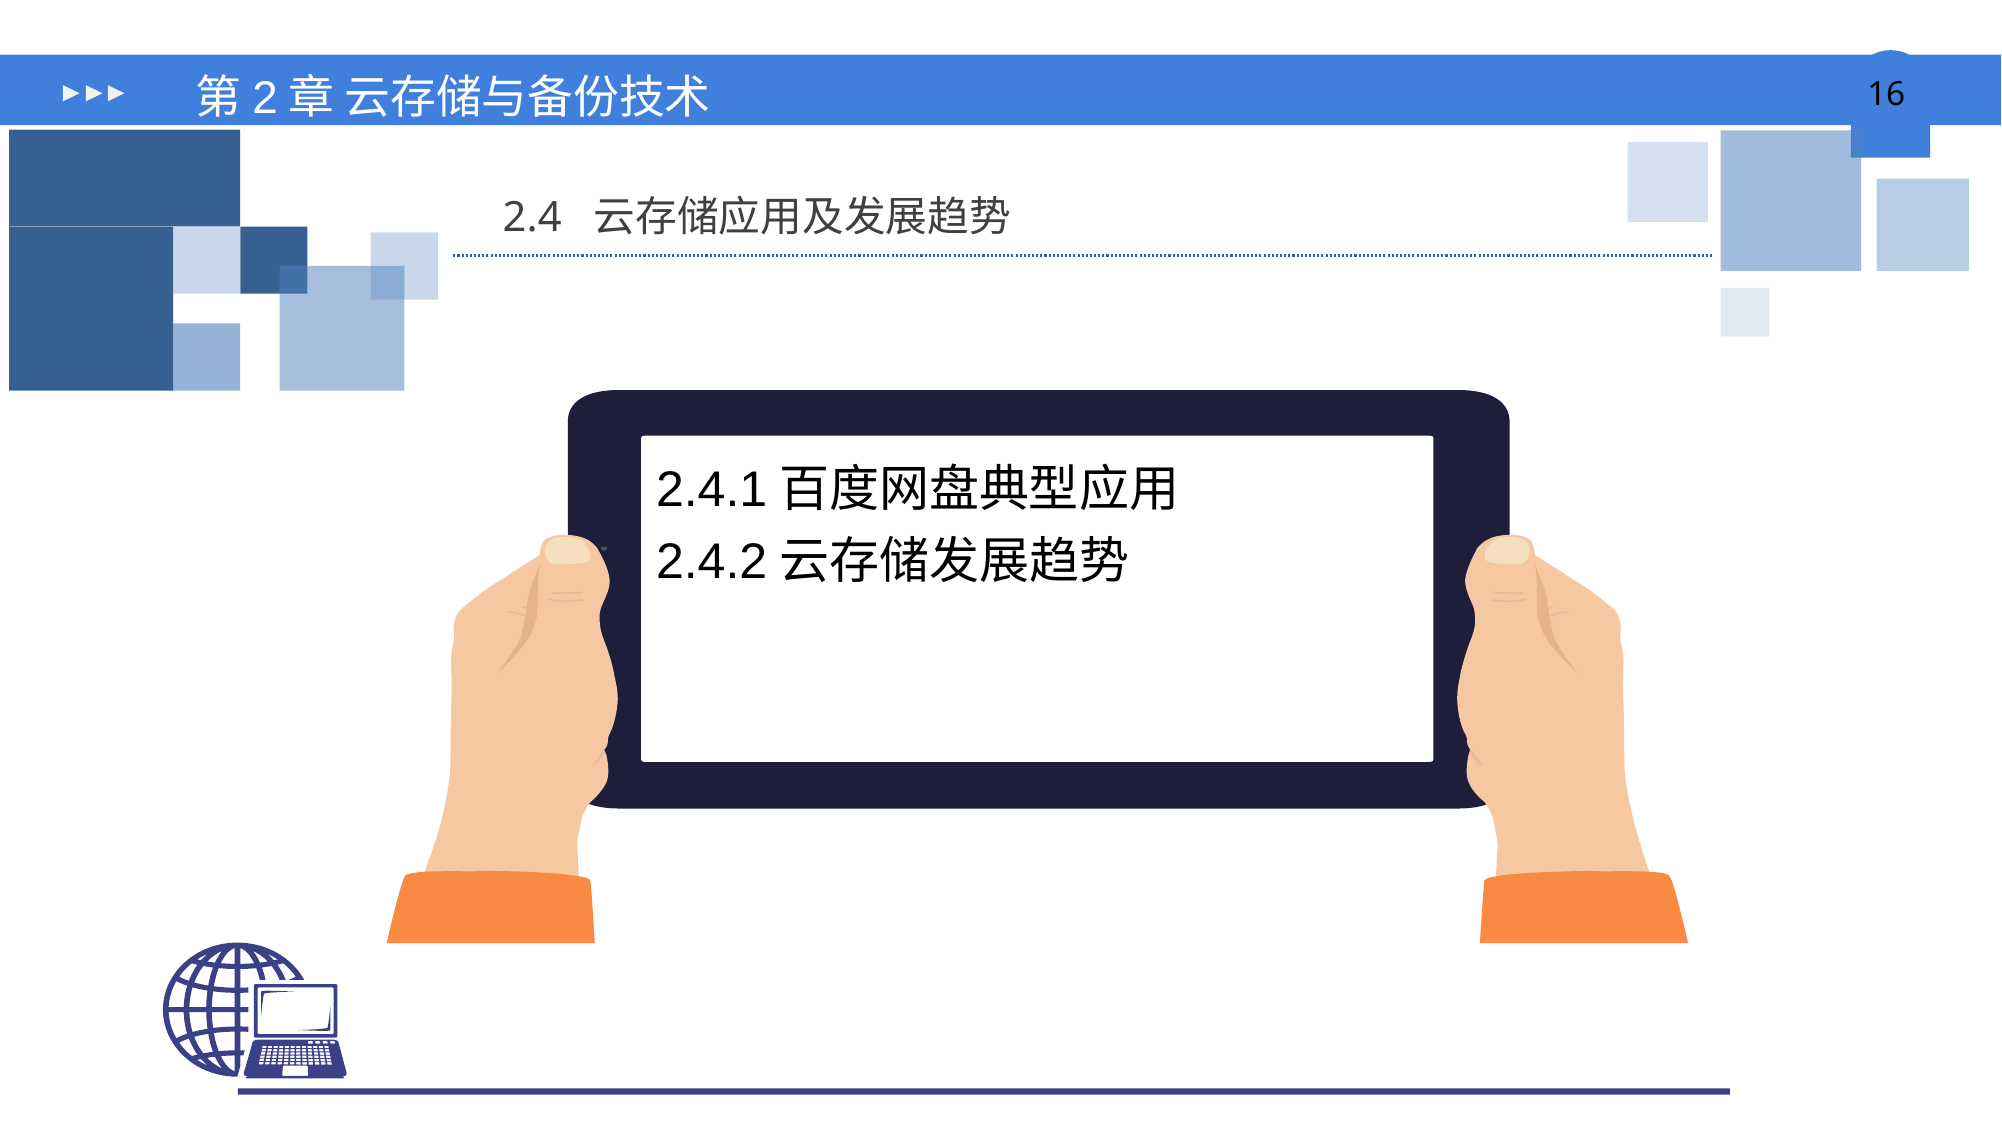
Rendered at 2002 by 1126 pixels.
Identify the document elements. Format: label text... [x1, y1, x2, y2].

title 第2章 云存储与备份技术 [175, 62, 1256, 129]
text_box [162, 942, 1731, 1095]
text_box 2.4 云存储应用及发展趋势 [487, 182, 1088, 283]
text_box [386, 389, 1689, 944]
